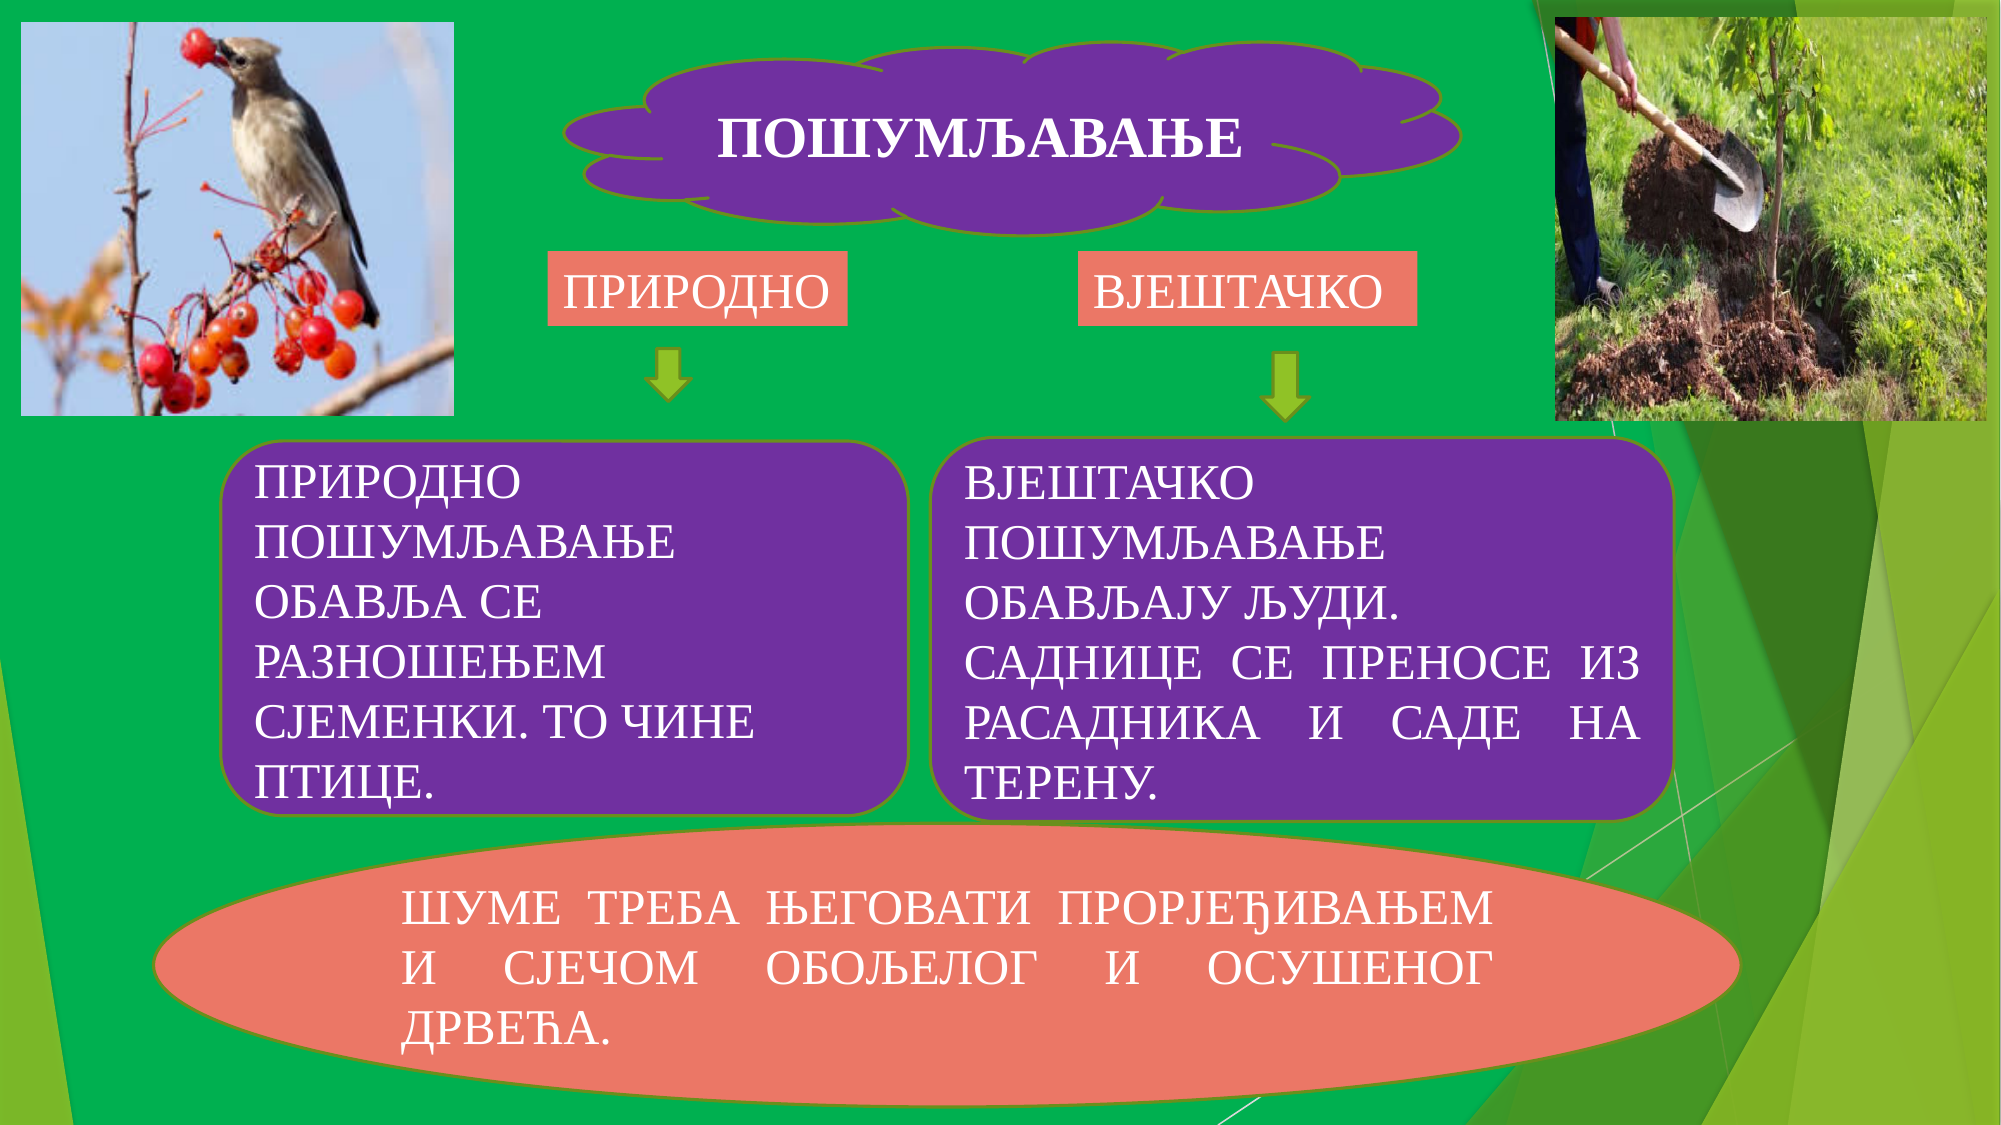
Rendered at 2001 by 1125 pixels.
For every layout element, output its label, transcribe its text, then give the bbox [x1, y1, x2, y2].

text_box ПРИРОДНО [547, 251, 848, 326]
text_box [643, 346, 693, 403]
picture [21, 21, 454, 416]
text_box ПОШУМЉАВАЊЕ [562, 40, 1463, 238]
text_box ПРИРОДНО ПОШУМЉАВАЊЕ ОБАВЉА СЕ РАЗНОШЕЊЕМ СЈЕМЕНКИ. ТО ЧИНЕ ПТИЦЕ. [219, 439, 911, 818]
text_box ШУМЕ ТРЕБА ЊЕГОВАТИ ПРОРЈЕЂИВАЊЕМ И СЈЕЧОМ ОБОЉЕЛОГ И ОСУШЕНОГ ДРВЕЋА. [151, 821, 1743, 1109]
text_box [1259, 350, 1312, 423]
picture [1554, 16, 1988, 422]
text_box ВЈЕШТАЧКО ПОШУМЉАВАЊЕ ОБАВЉАЈУ ЉУДИ. САДНИЦЕ СЕ ПРЕНОСЕ ИЗ РАСАДНИКА И САДЕ НА ТЕРЕНУ. [928, 435, 1676, 824]
text_box ВЈЕШТАЧКО [1078, 251, 1418, 326]
